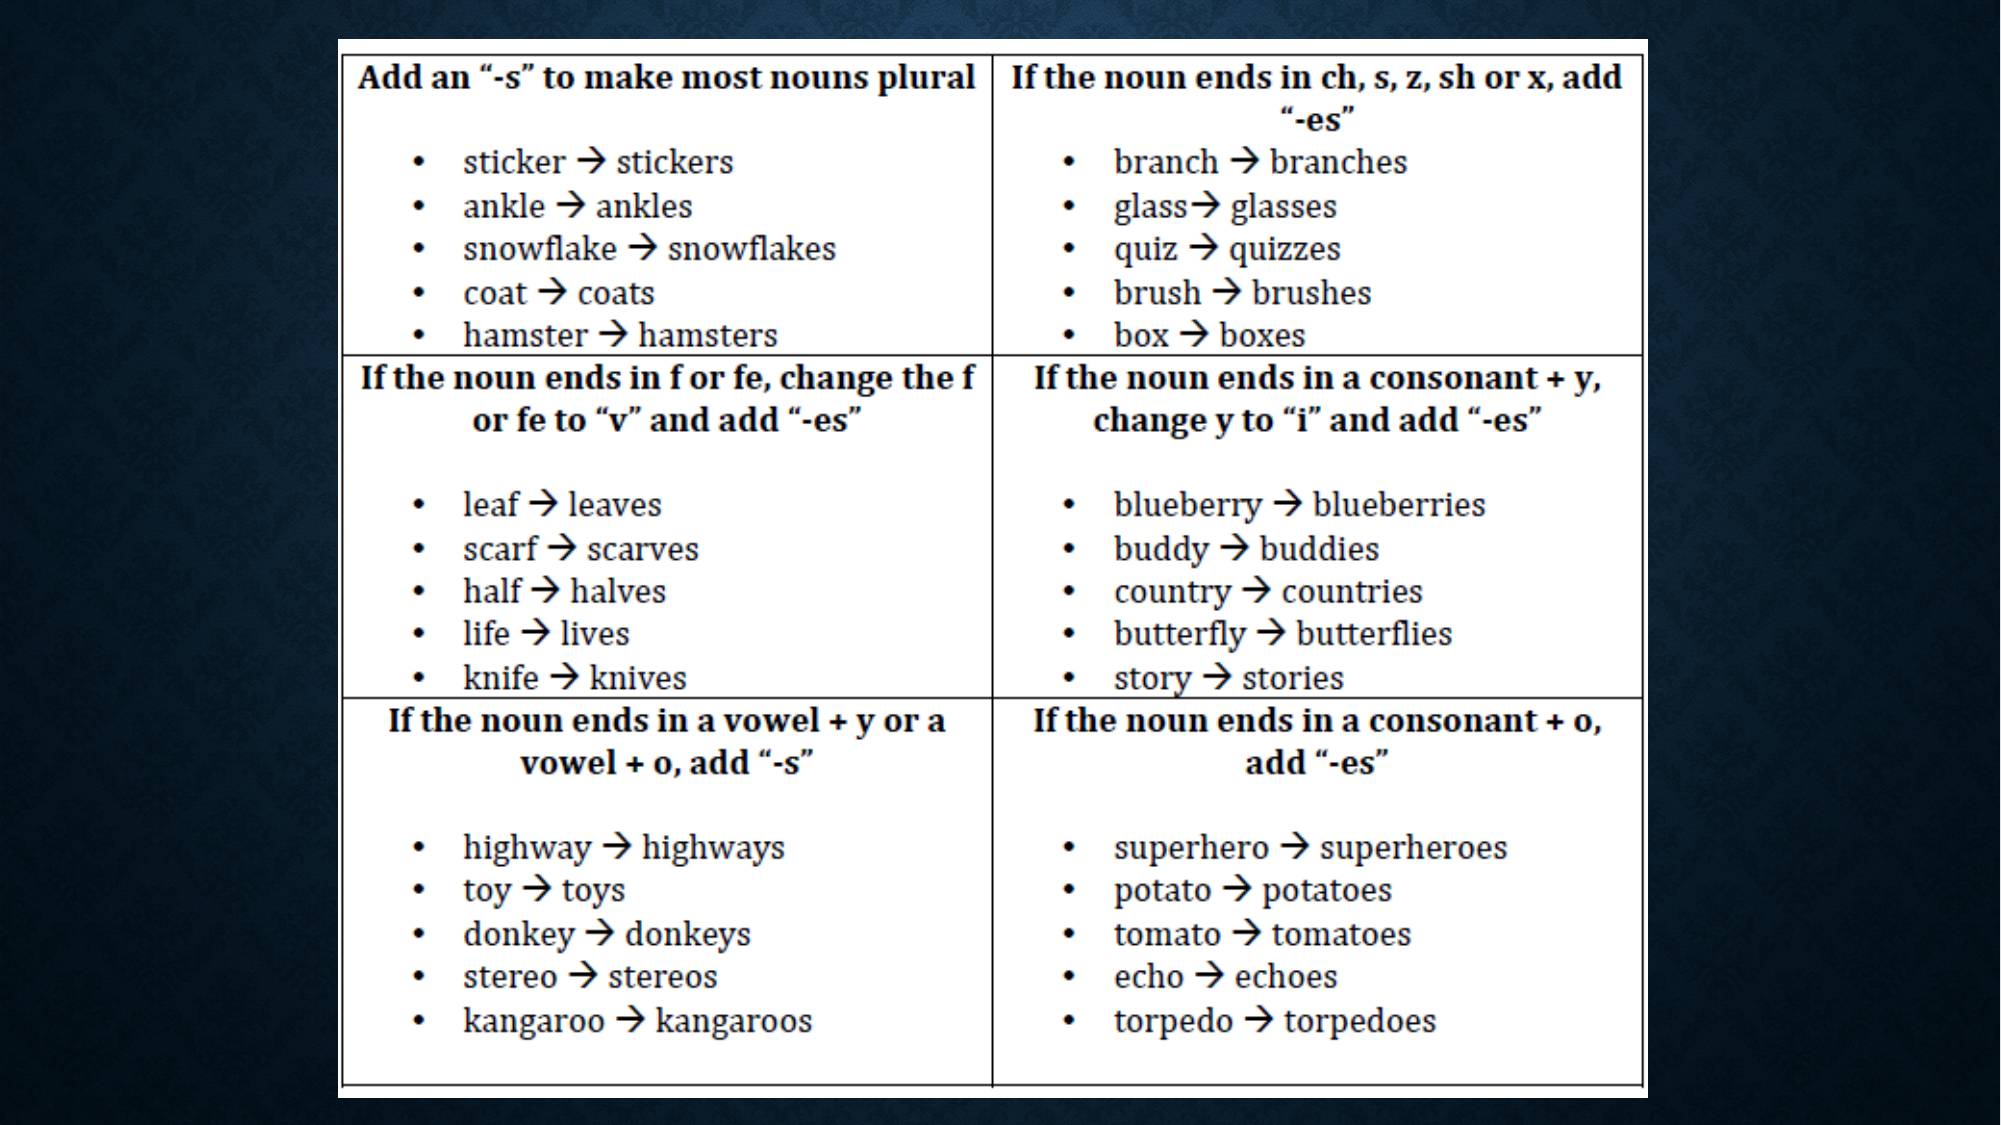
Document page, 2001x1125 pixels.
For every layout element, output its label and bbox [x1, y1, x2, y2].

picture [337, 38, 1649, 1098]
